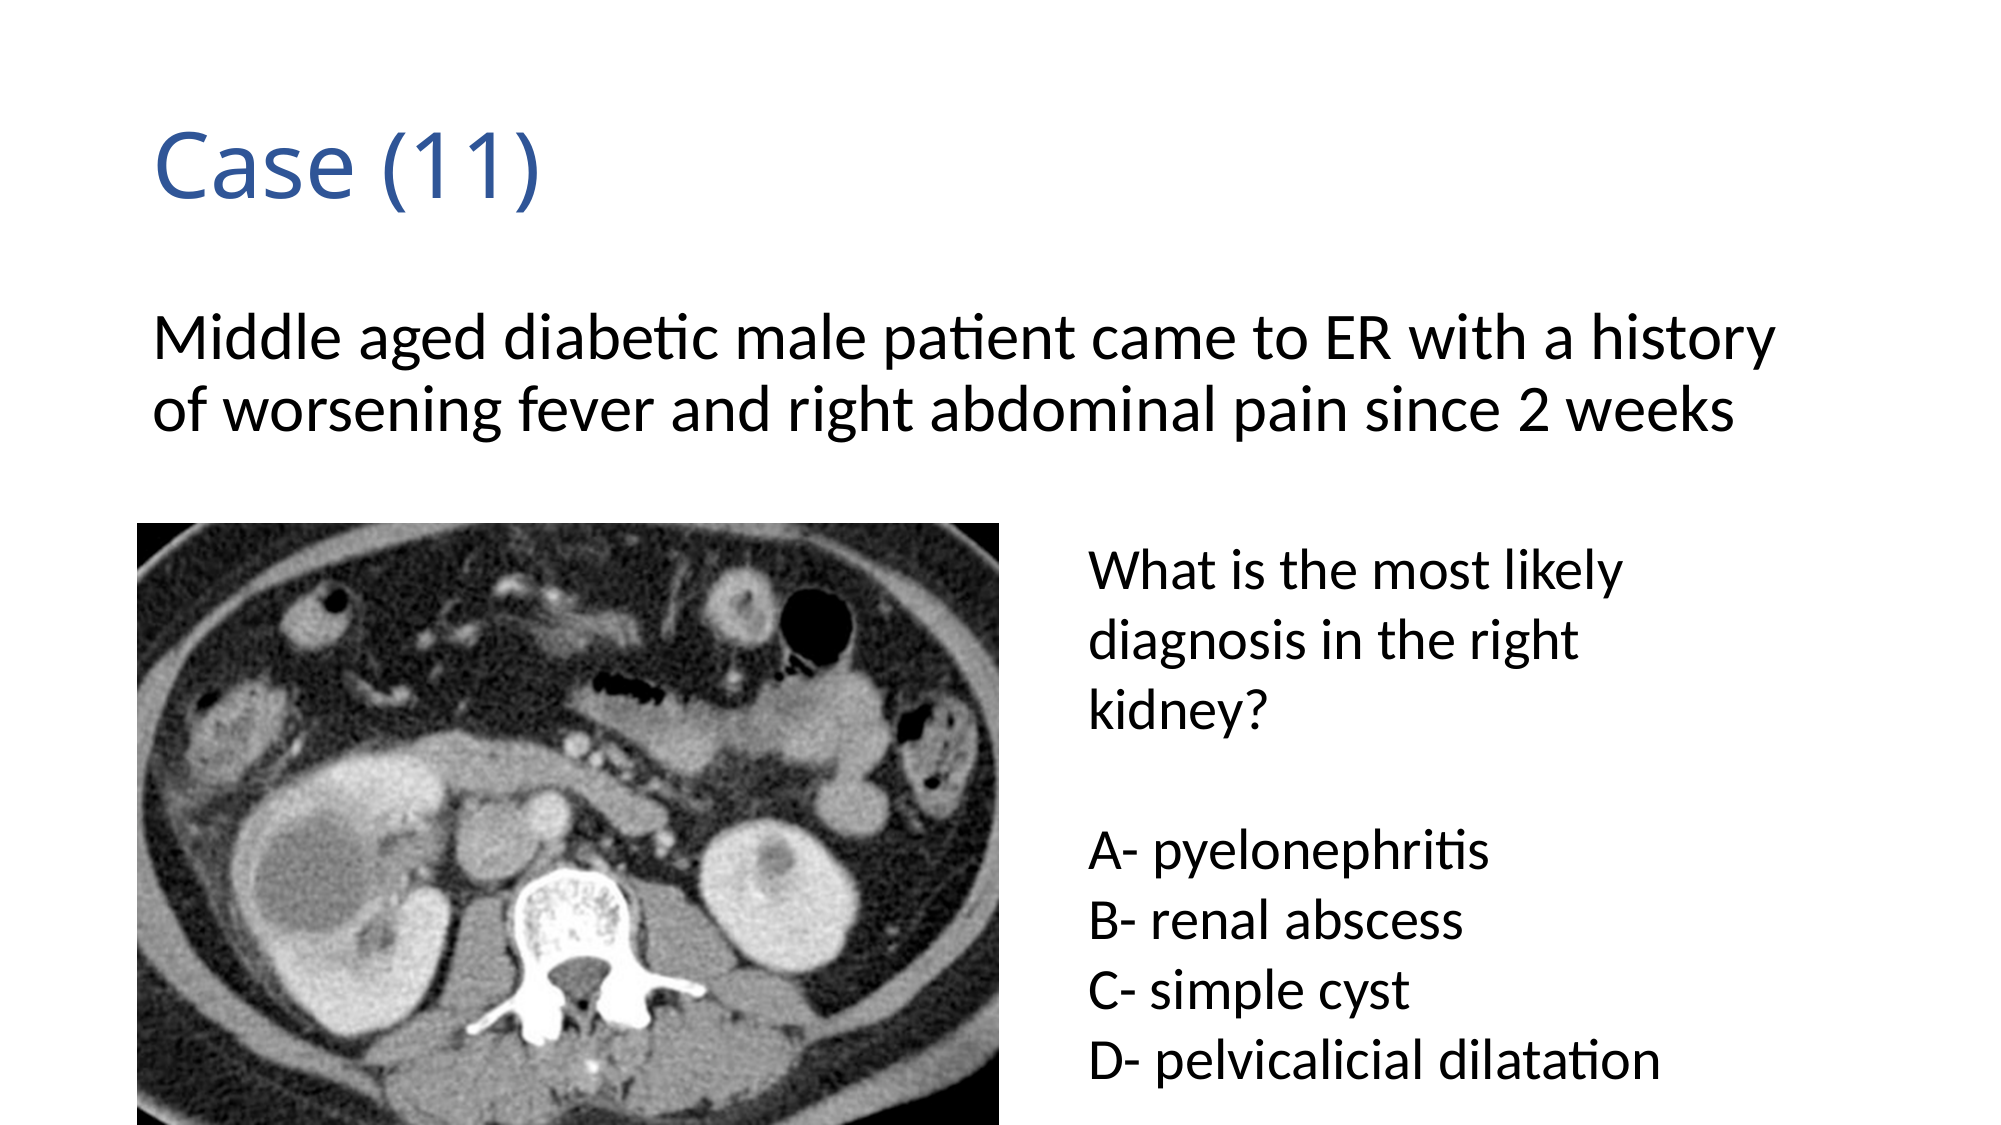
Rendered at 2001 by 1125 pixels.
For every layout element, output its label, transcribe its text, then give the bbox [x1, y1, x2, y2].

list Middle aged diabetic male patient came to ER with a history of worsening fever and right abdominal pain since 2 weeks [137, 294, 1863, 1009]
title Case (11) [137, 59, 1863, 278]
text_box What is the most likely diagnosis in the right kidney? A- pyelonephritis B- renal abscess C- simple cyst D- pelvicalicial dilatation [1073, 523, 1723, 1099]
picture [137, 523, 999, 1125]
